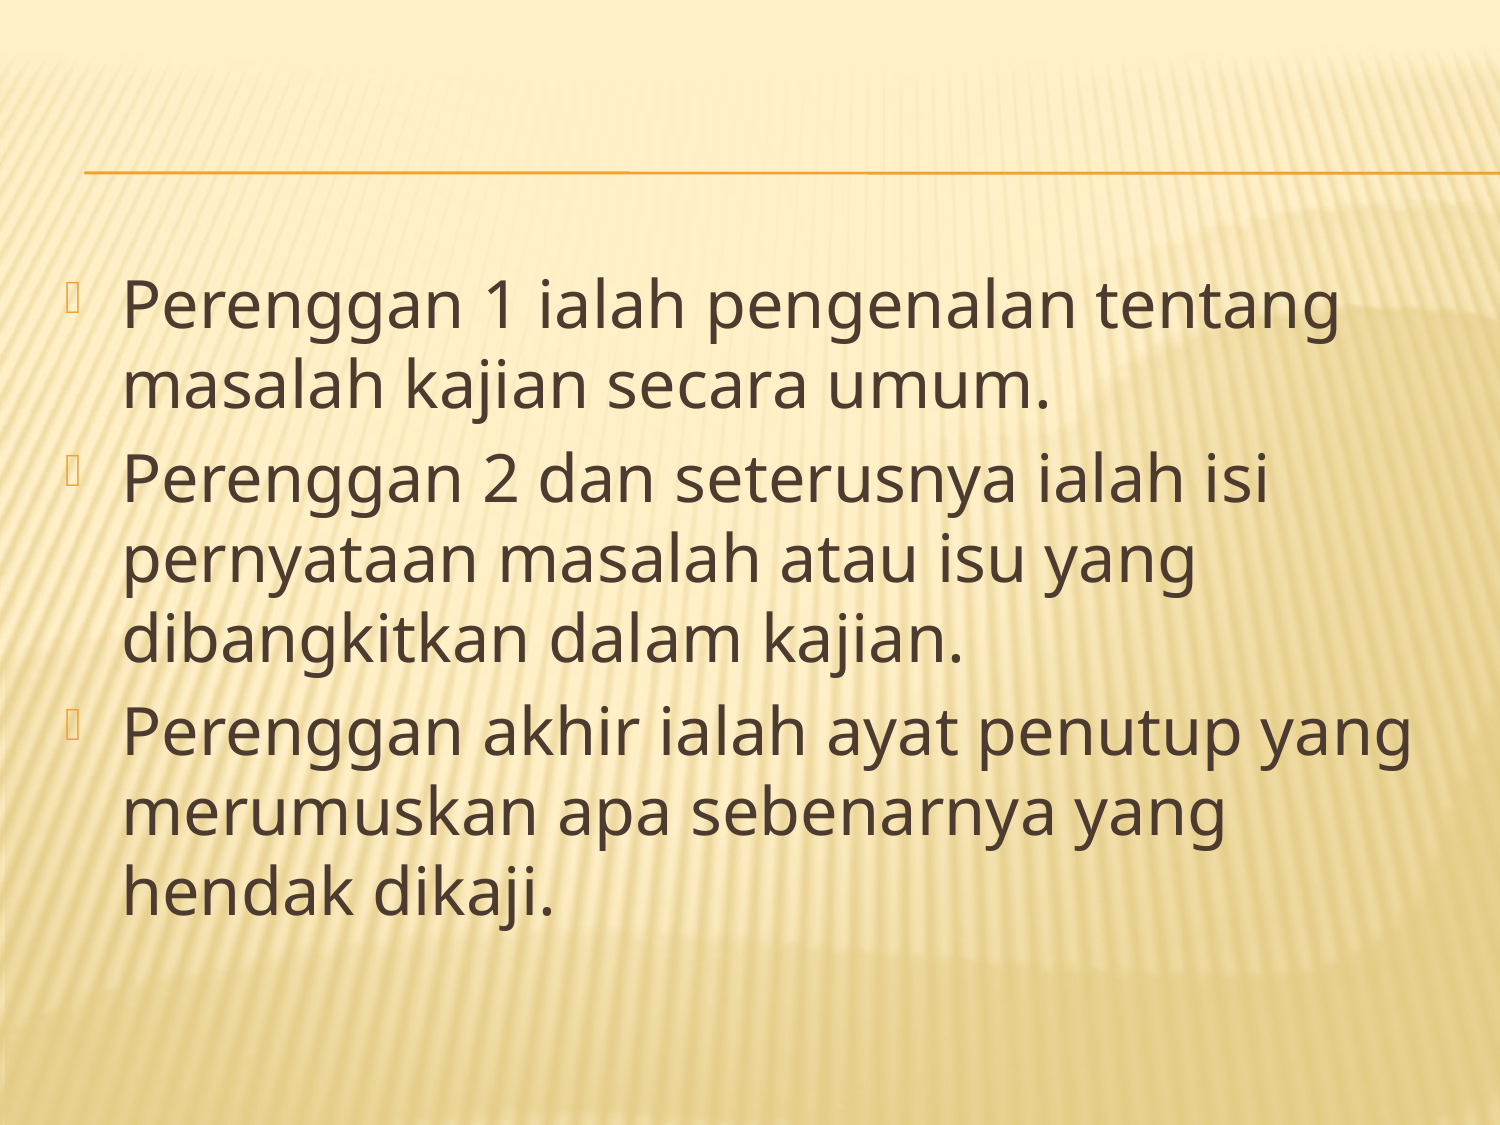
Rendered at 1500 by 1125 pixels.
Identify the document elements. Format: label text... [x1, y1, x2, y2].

list Perenggan 1 ialah pengenalan tentang masalah kajian secara umum. Perenggan 2 dan seterusnya ialah isi pernyataan masalah atau isu yang dibangkitkan dalam kajian. Perenggan akhir ialah ayat penutup yang merumuskan apa sebenarnya yang hendak dikaji. [50, 254, 1475, 998]
